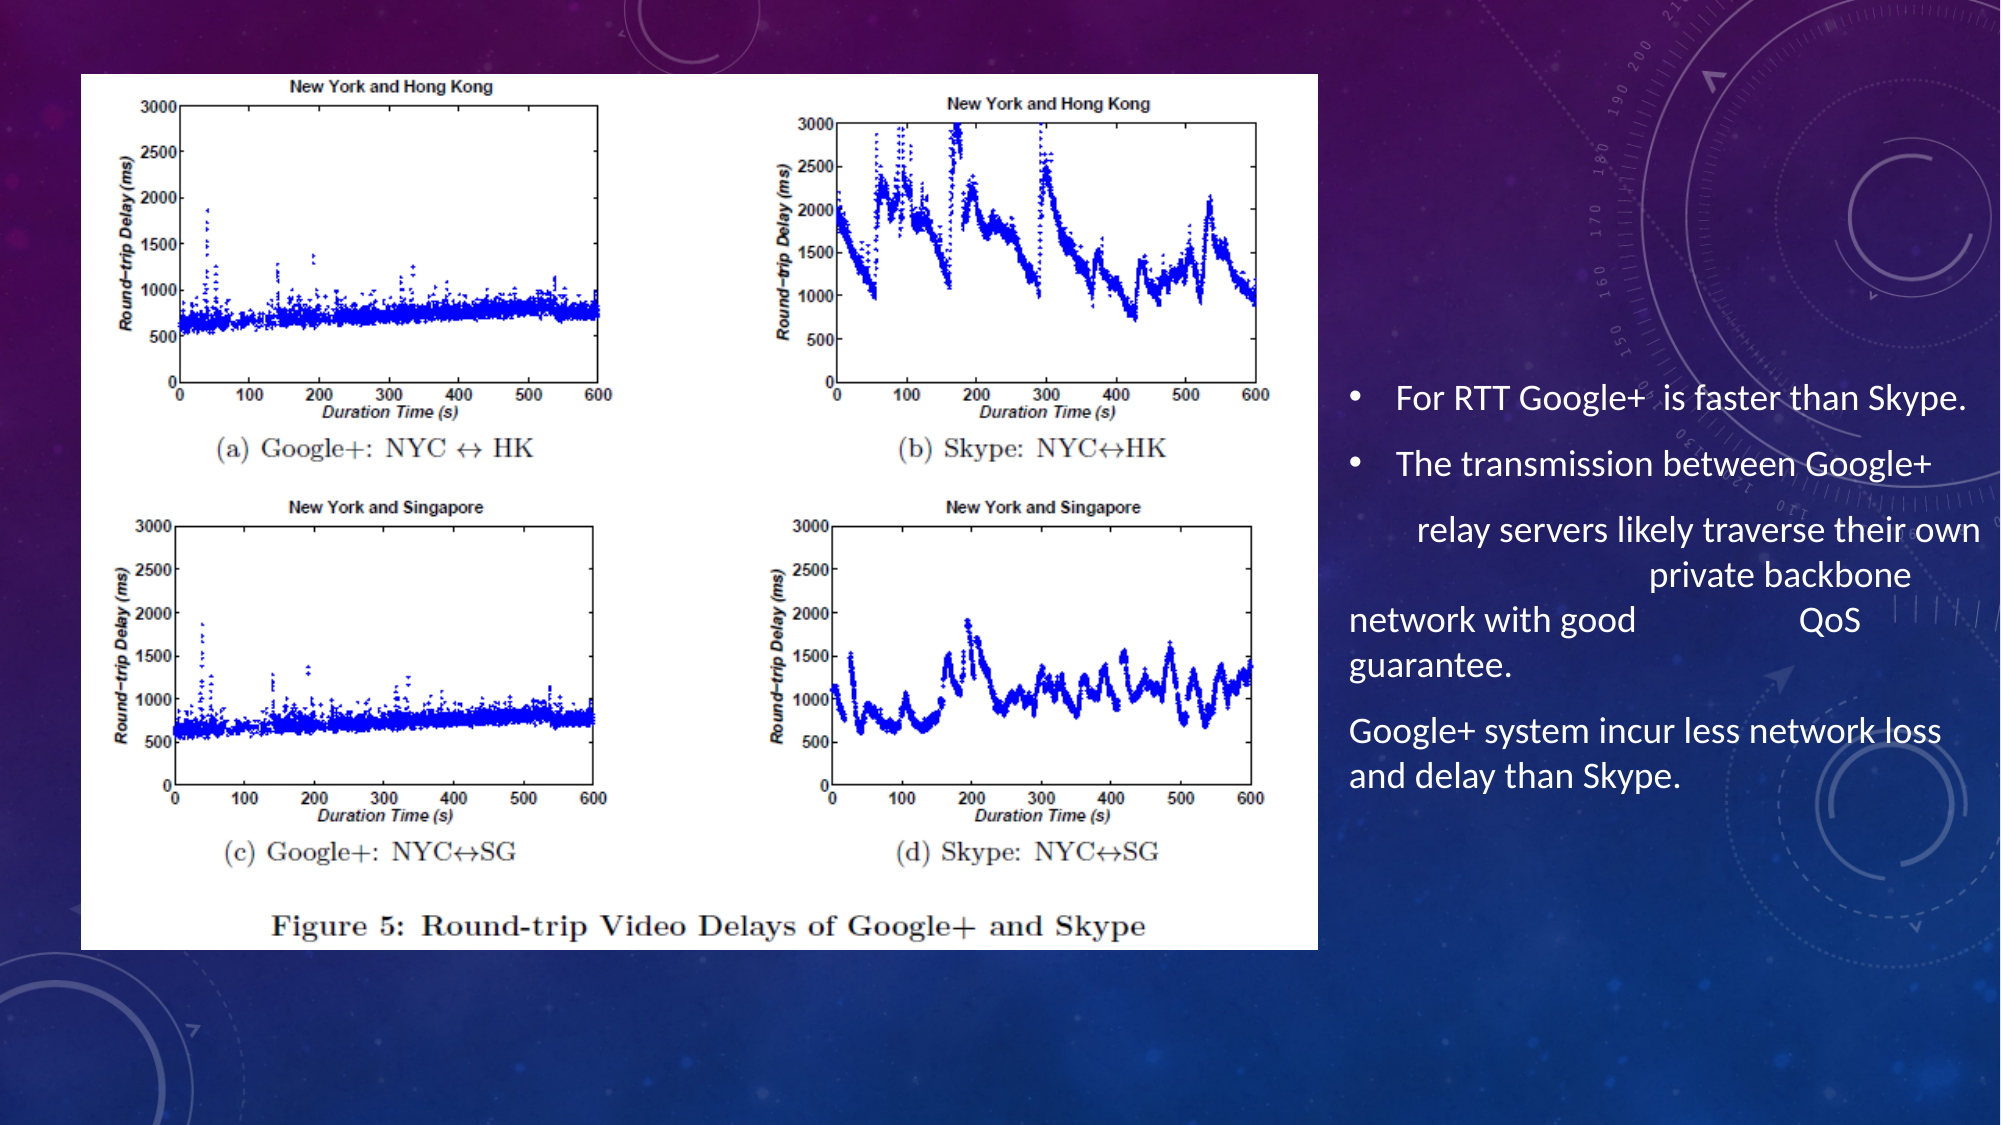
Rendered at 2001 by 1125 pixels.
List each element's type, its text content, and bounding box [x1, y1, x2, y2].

list For RTT Google+ is faster than Skype. The transmission between Google+ relay servers likely traverse their own private backbone network with good QoS guarantee. Google+ system incur less network loss and delay than Skype. [1333, 75, 2000, 1094]
picture [0, 0, 2001, 1125]
